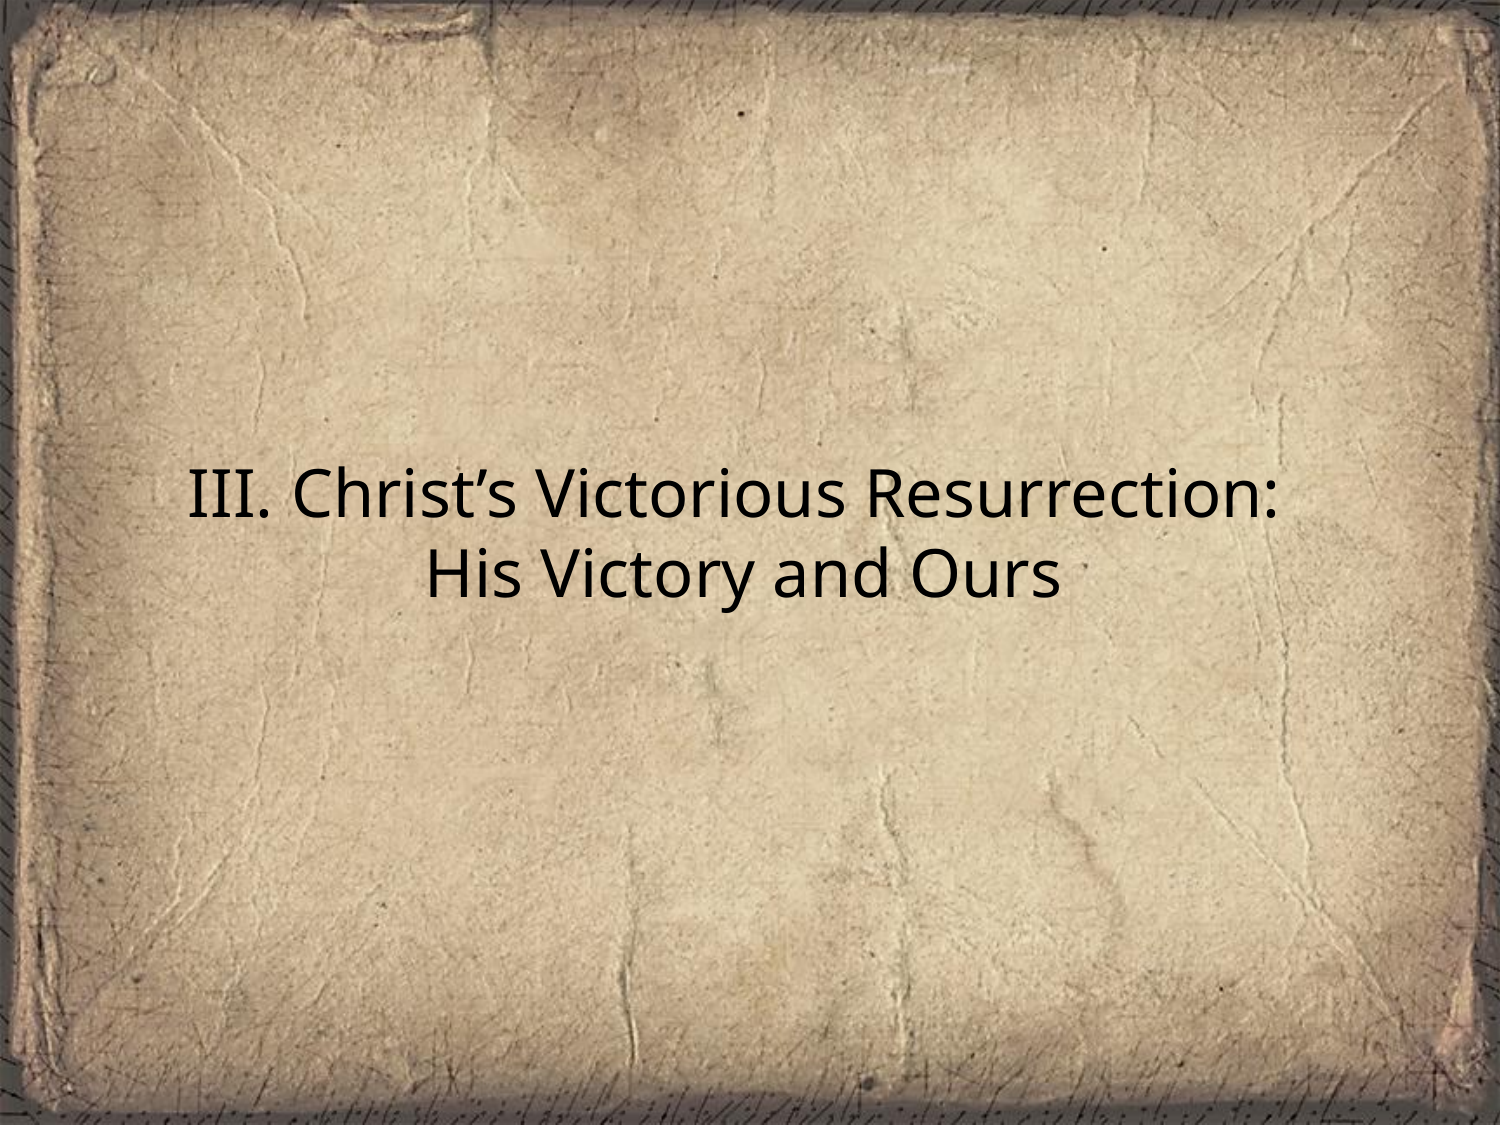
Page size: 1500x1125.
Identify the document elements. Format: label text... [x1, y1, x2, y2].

title III. Christ’s Victorious Resurrection: His Victory and Ours [125, 412, 1363, 650]
picture [0, 0, 1500, 1125]
